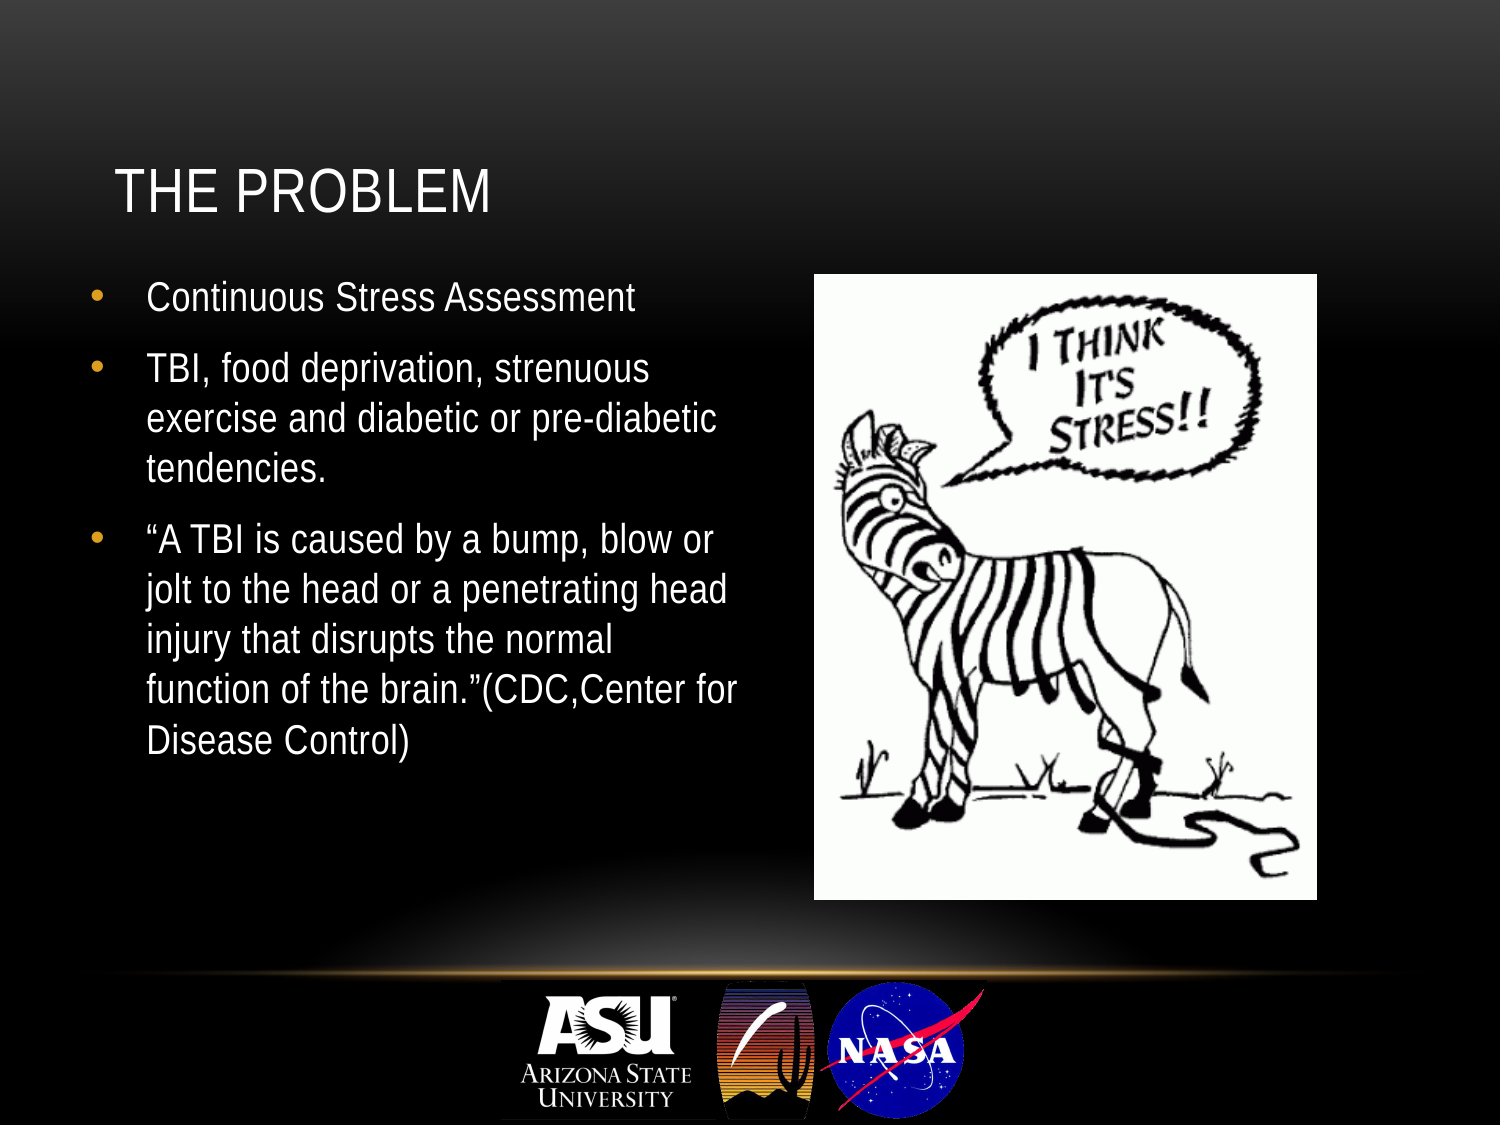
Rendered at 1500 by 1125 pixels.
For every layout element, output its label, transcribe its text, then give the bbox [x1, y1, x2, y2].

picture [0, 0, 1500, 1125]
list Continuous Stress Assessment TBI, food deprivation, strenuous exercise and diabetic or pre-diabetic tendencies. “A TBI is caused by a bump, blow or jolt to the head or a penetrating head injury that disrupts the normal function of the brain.”(CDC,Center for Disease Control) [75, 262, 763, 1005]
title The Problem [99, 45, 1400, 233]
